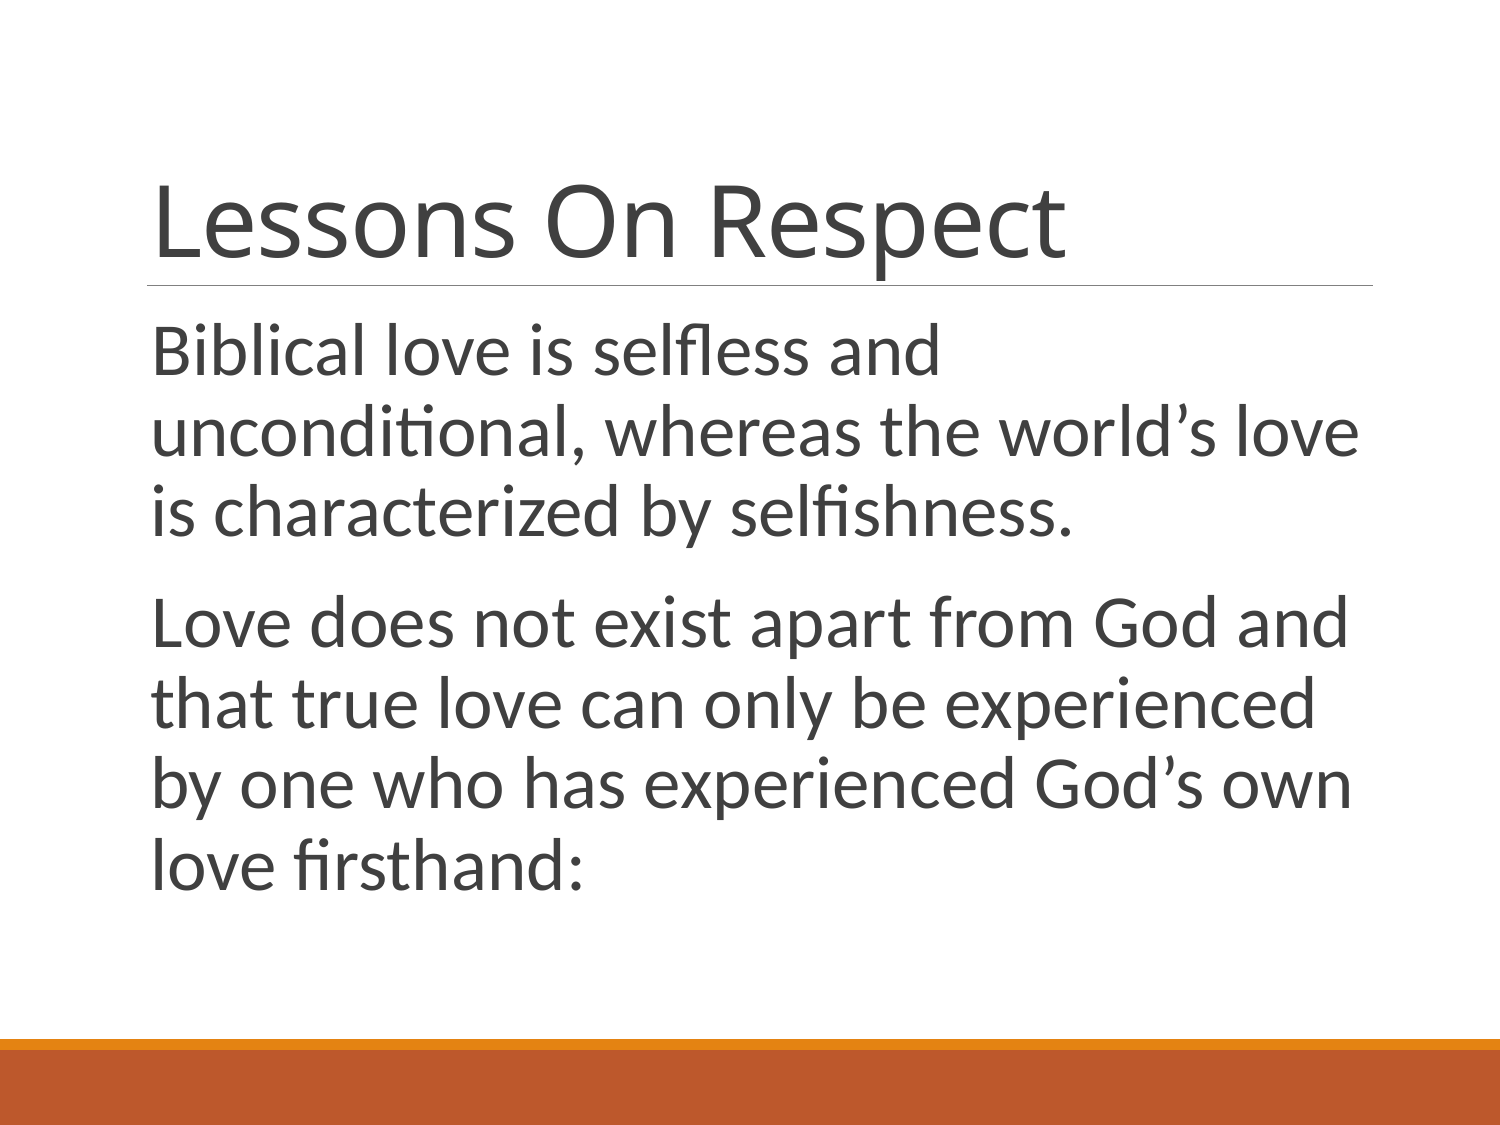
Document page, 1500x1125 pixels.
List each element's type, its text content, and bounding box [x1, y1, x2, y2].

list Biblical love is selfless and unconditional, whereas the world’s love is characterized by selfishness. Love does not exist apart from God and that true love can only be experienced by one who has experienced God’s own love firsthand: [135, 302, 1373, 963]
title Lessons On Respect [135, 47, 1373, 285]
